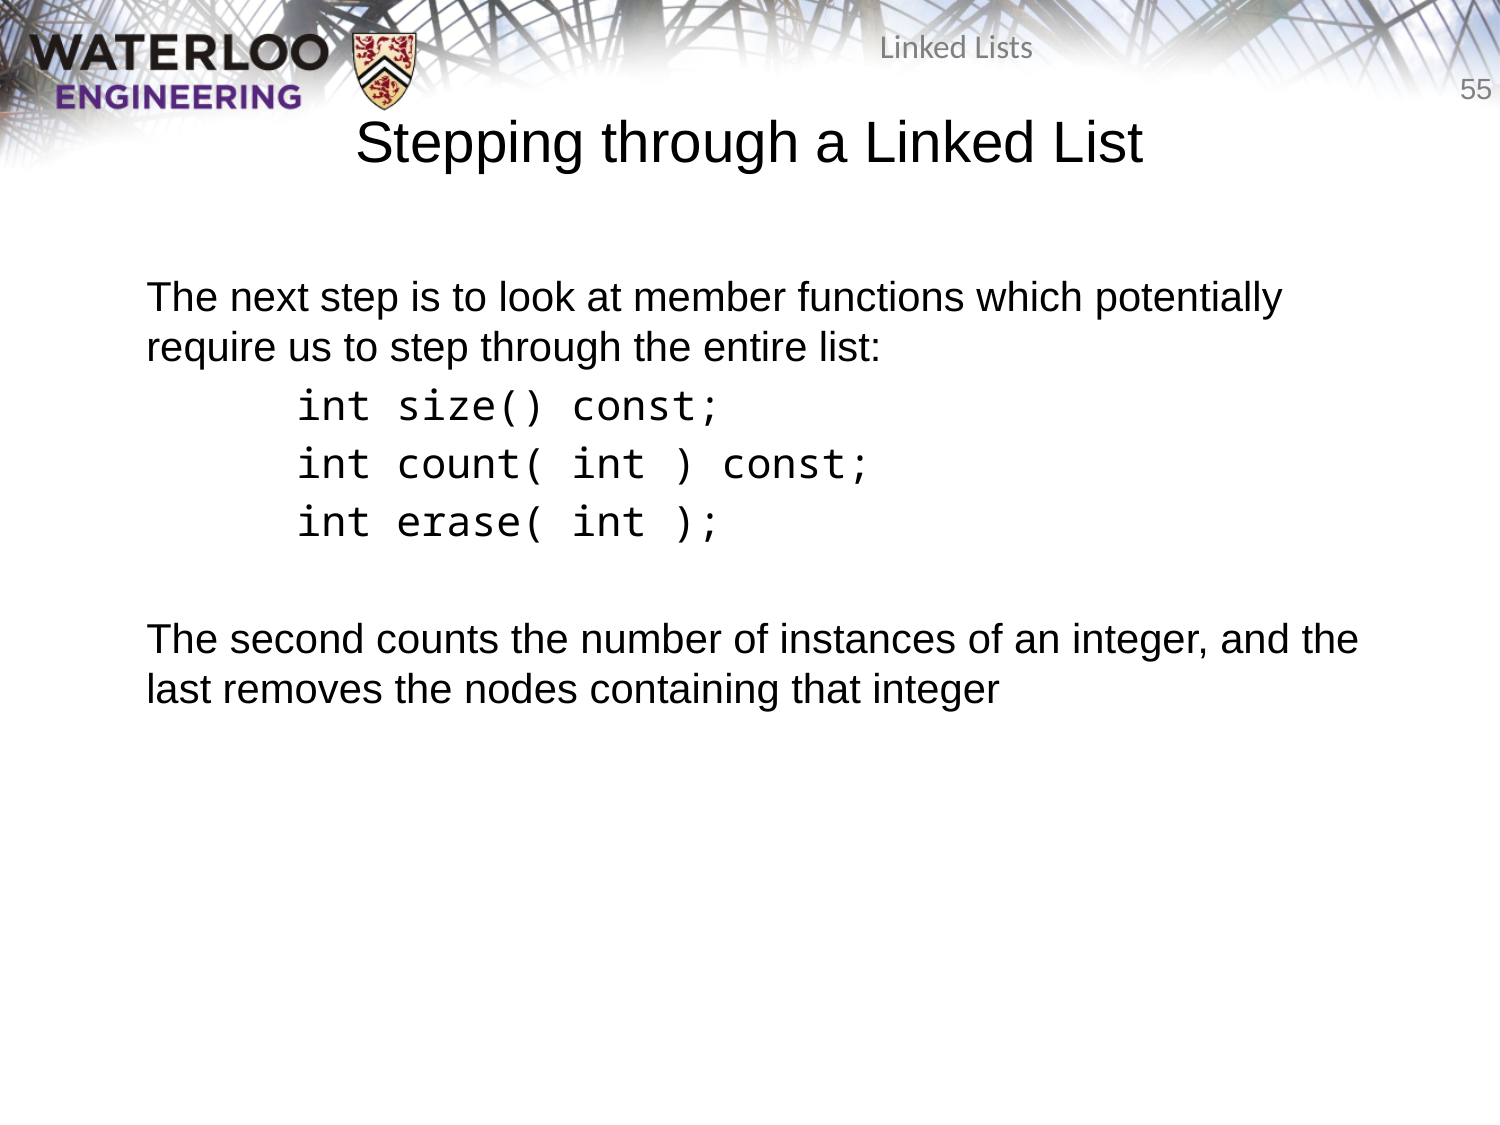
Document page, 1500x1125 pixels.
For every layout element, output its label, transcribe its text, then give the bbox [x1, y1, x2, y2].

list The next step is to look at member functions which potentially require us to step through the entire list: int size() const; int count( int ) const; int erase( int ); The second counts the number of instances of an integer, and the last removes the nodes containing that integer [74, 262, 1426, 1006]
picture [0, 0, 1500, 1125]
title Stepping through a Linked List [74, 44, 1426, 233]
